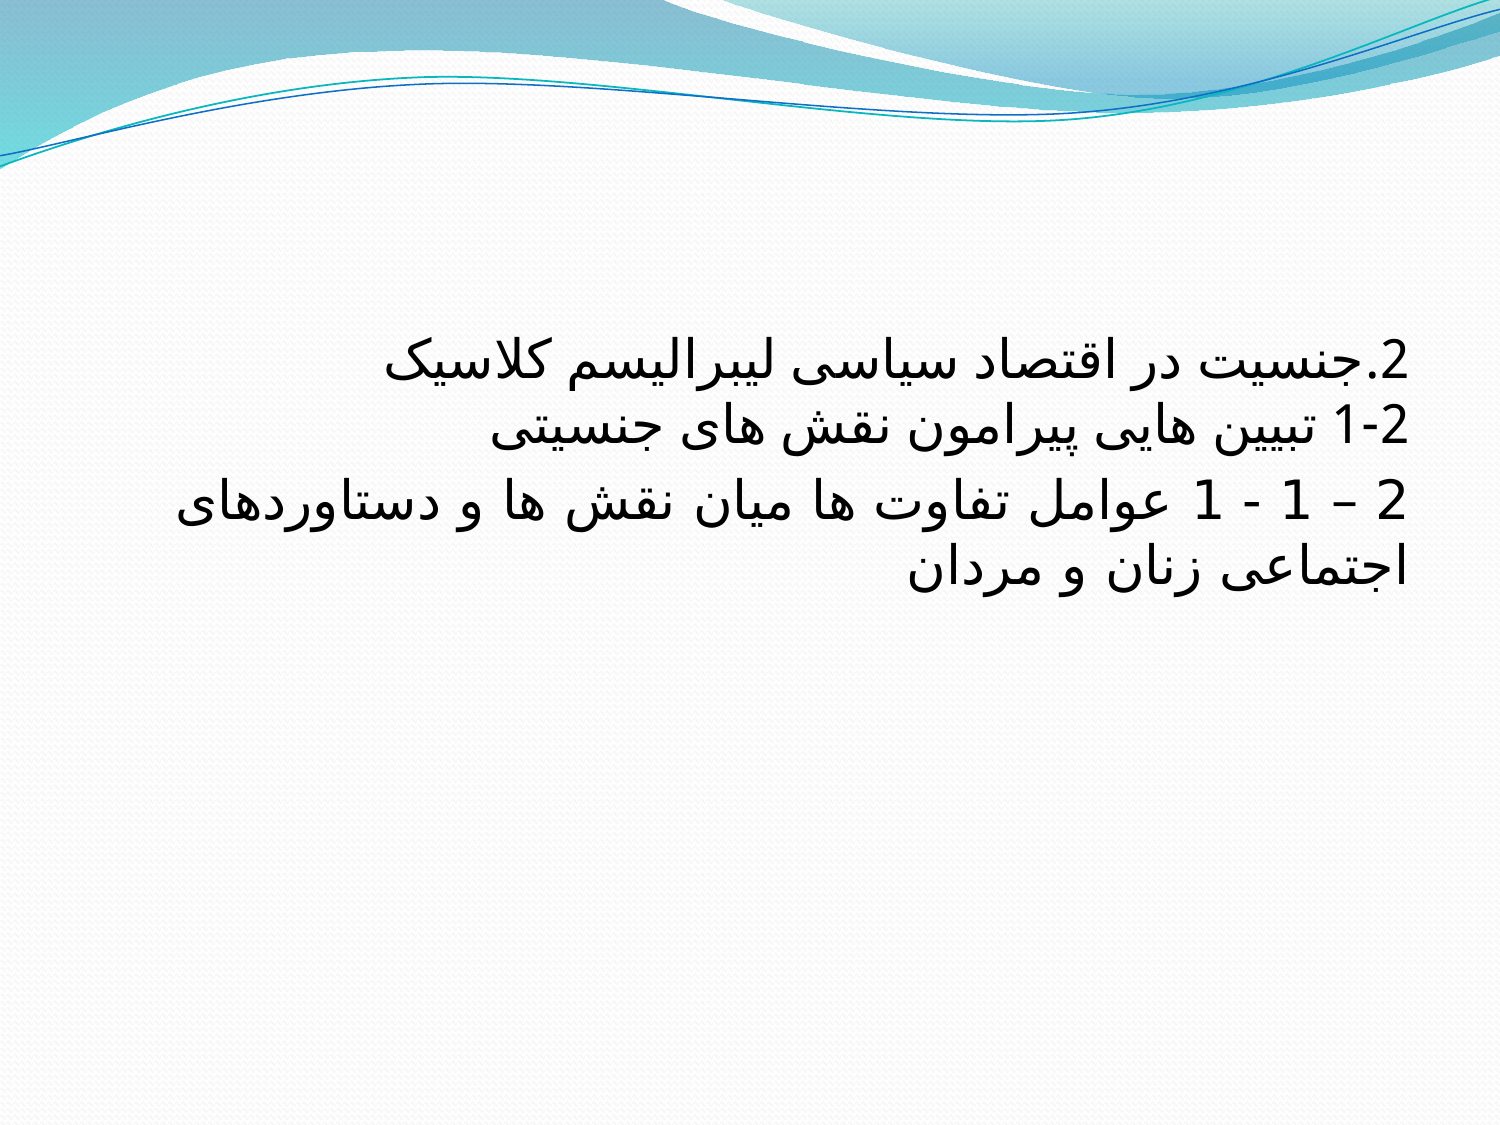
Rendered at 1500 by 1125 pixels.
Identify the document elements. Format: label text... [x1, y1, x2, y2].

list 2.جنسیت در اقتصاد سیاسی لیبرالیسم کلاسیک 2-1 تبیین هایی پیرامون نقش های جنسیتی 2 – 1 - 1 عوامل تفاوت ها میان نقش ها و دستاوردهای اجتماعی زنان و مردان [75, 317, 1425, 1038]
